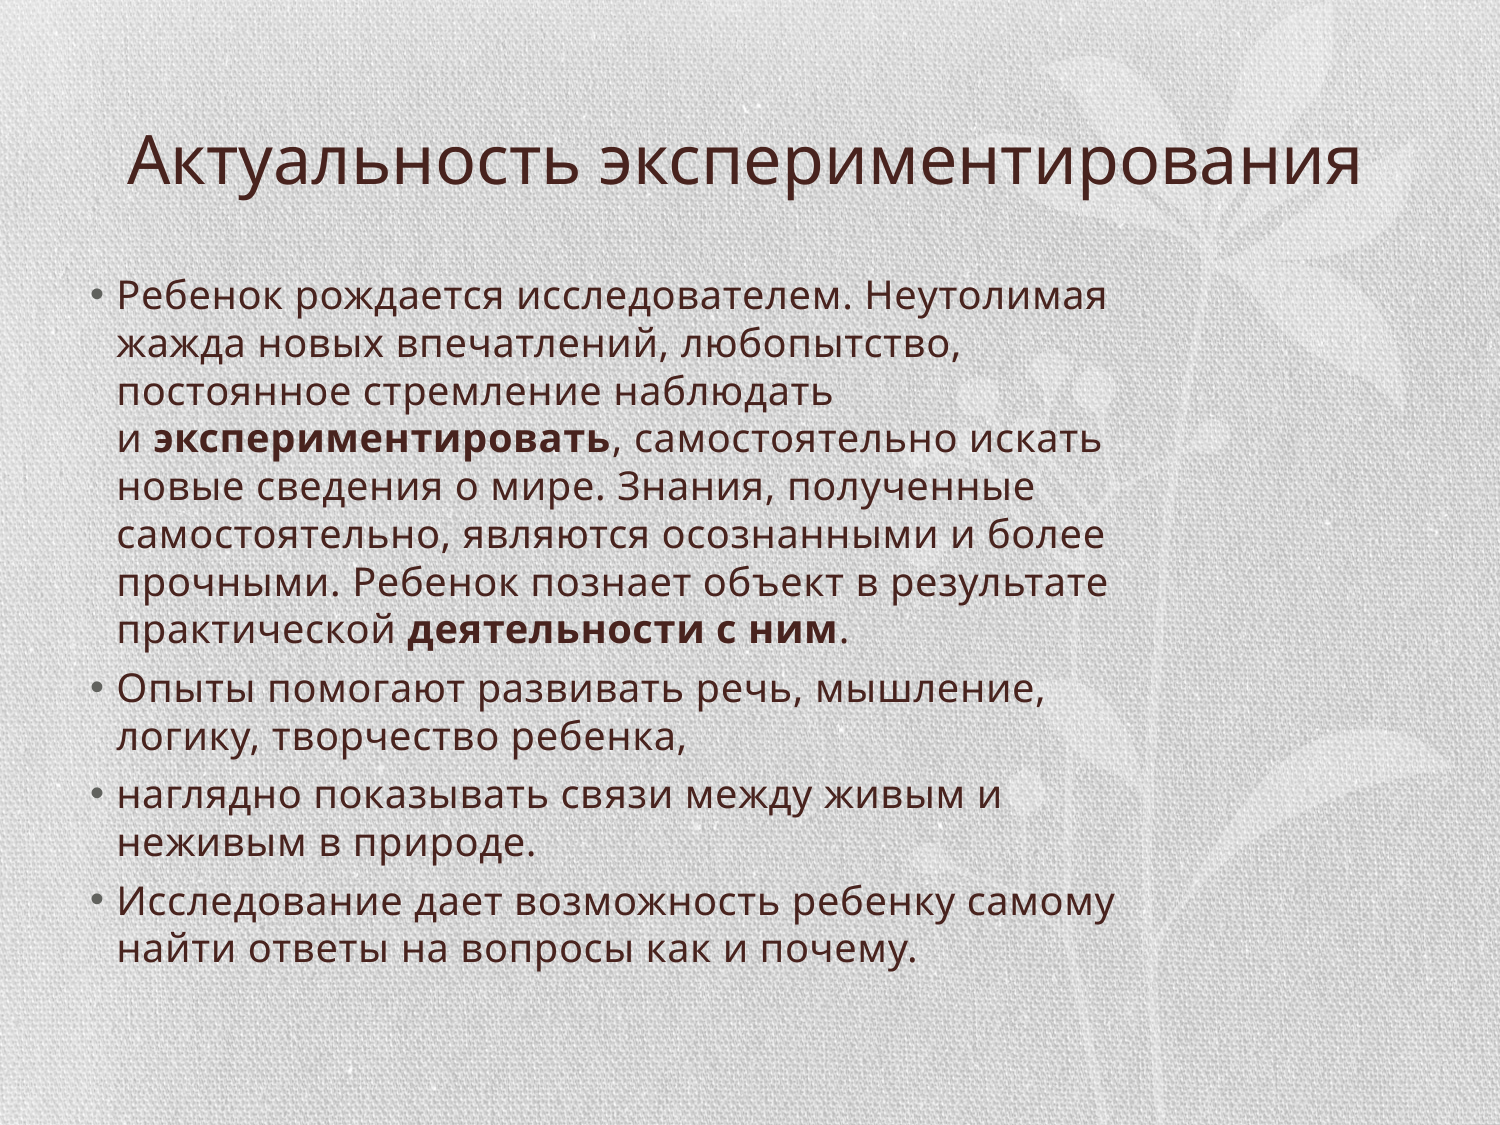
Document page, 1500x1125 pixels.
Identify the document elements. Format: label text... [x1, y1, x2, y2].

list Ребенок рождается исследователем. Неутолимая жажда новых впечатлений, любопытство, постоянное стремление наблюдать и экспериментировать, самостоятельно искать новые сведения о мире. Знания, полученные самостоятельно, являются осознанными и более прочными. Ребенок познает объект в результате практической деятельности с ним. Опыты помогают развивать речь, мышление, логику, творчество ребенка, наглядно показывать связи между живым и неживым в природе. Исследование дает возможность ребенку самому найти ответы на вопросы как и почему. [75, 262, 1140, 1024]
title Актуальность экспериментирования [112, 30, 1388, 206]
